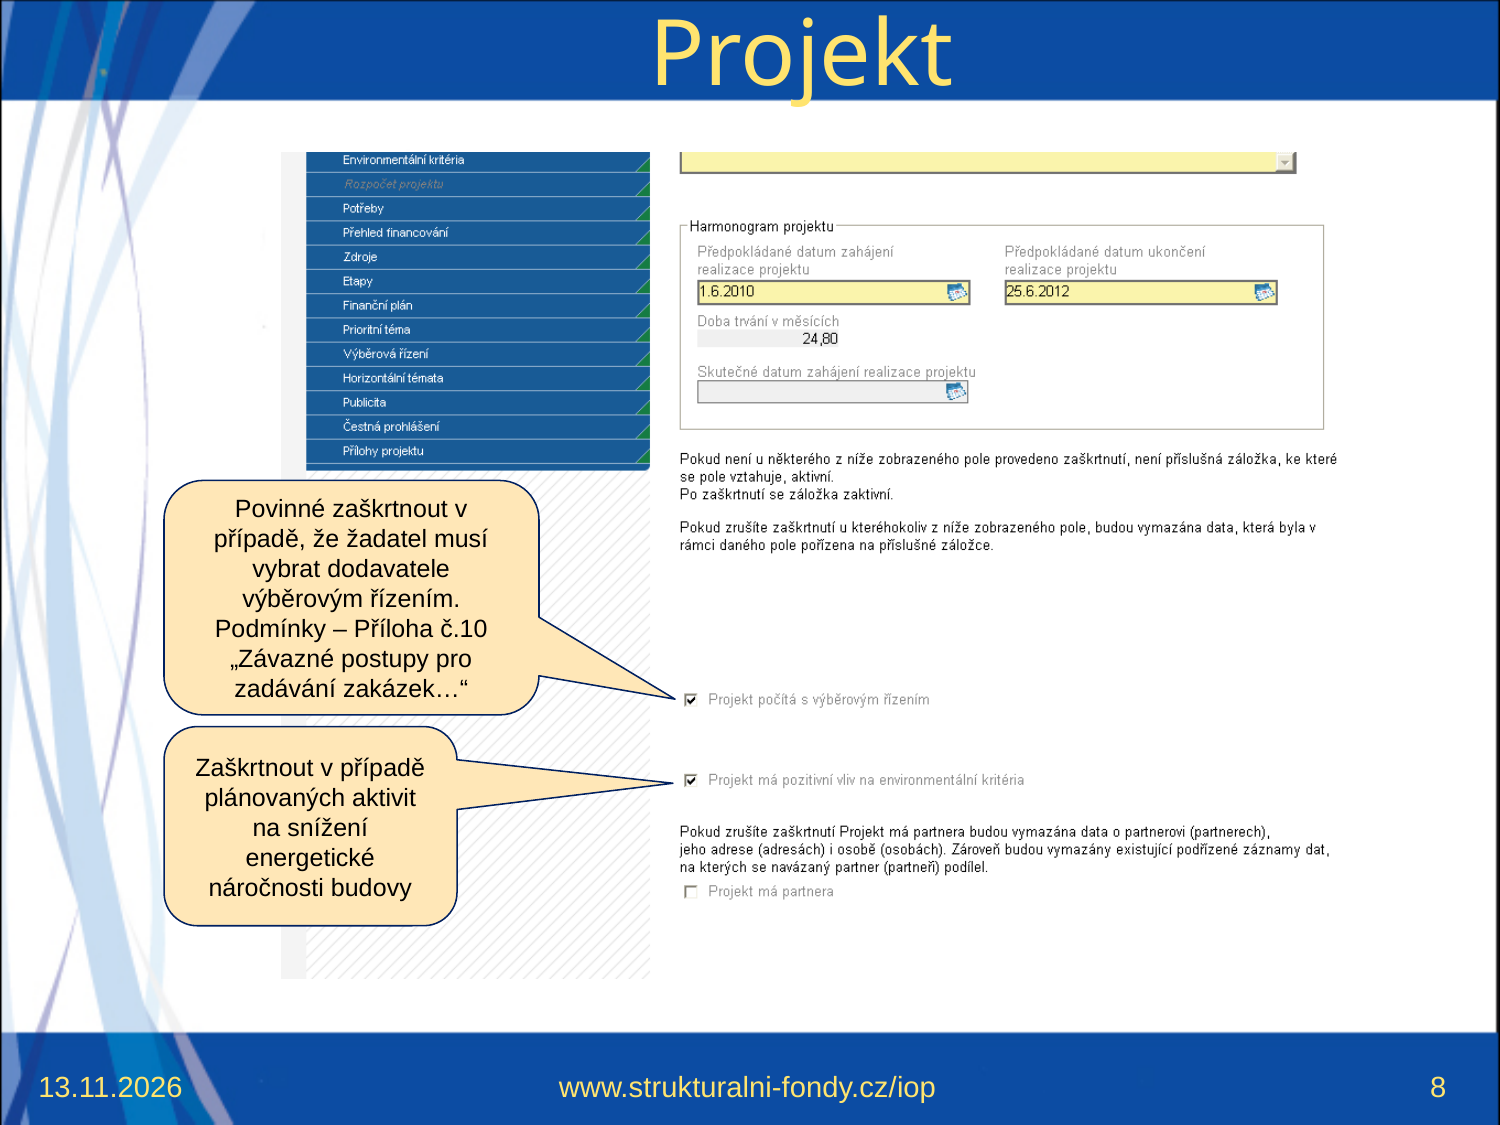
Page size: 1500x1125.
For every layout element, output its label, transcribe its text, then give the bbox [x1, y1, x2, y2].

text_box Zaškrtnout v případě plánovaných aktivit na snížení energetické náročnosti budovy [164, 726, 275, 926]
text_box Povinné zaškrtnout v případě, že žadatel musí vybrat dodavatele výběrovým řízením. Podmínky – Příloha č.10 „Závazné postupy pro zadávání zakázek…“ [163, 480, 275, 715]
footer www.strukturalni-fondy.cz/iop [509, 1046, 986, 1125]
slide_number 8 [1375, 1046, 1500, 1125]
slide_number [0, 1046, 222, 1125]
picture [0, 0, 1500, 1125]
title Projekt [152, 0, 1451, 146]
